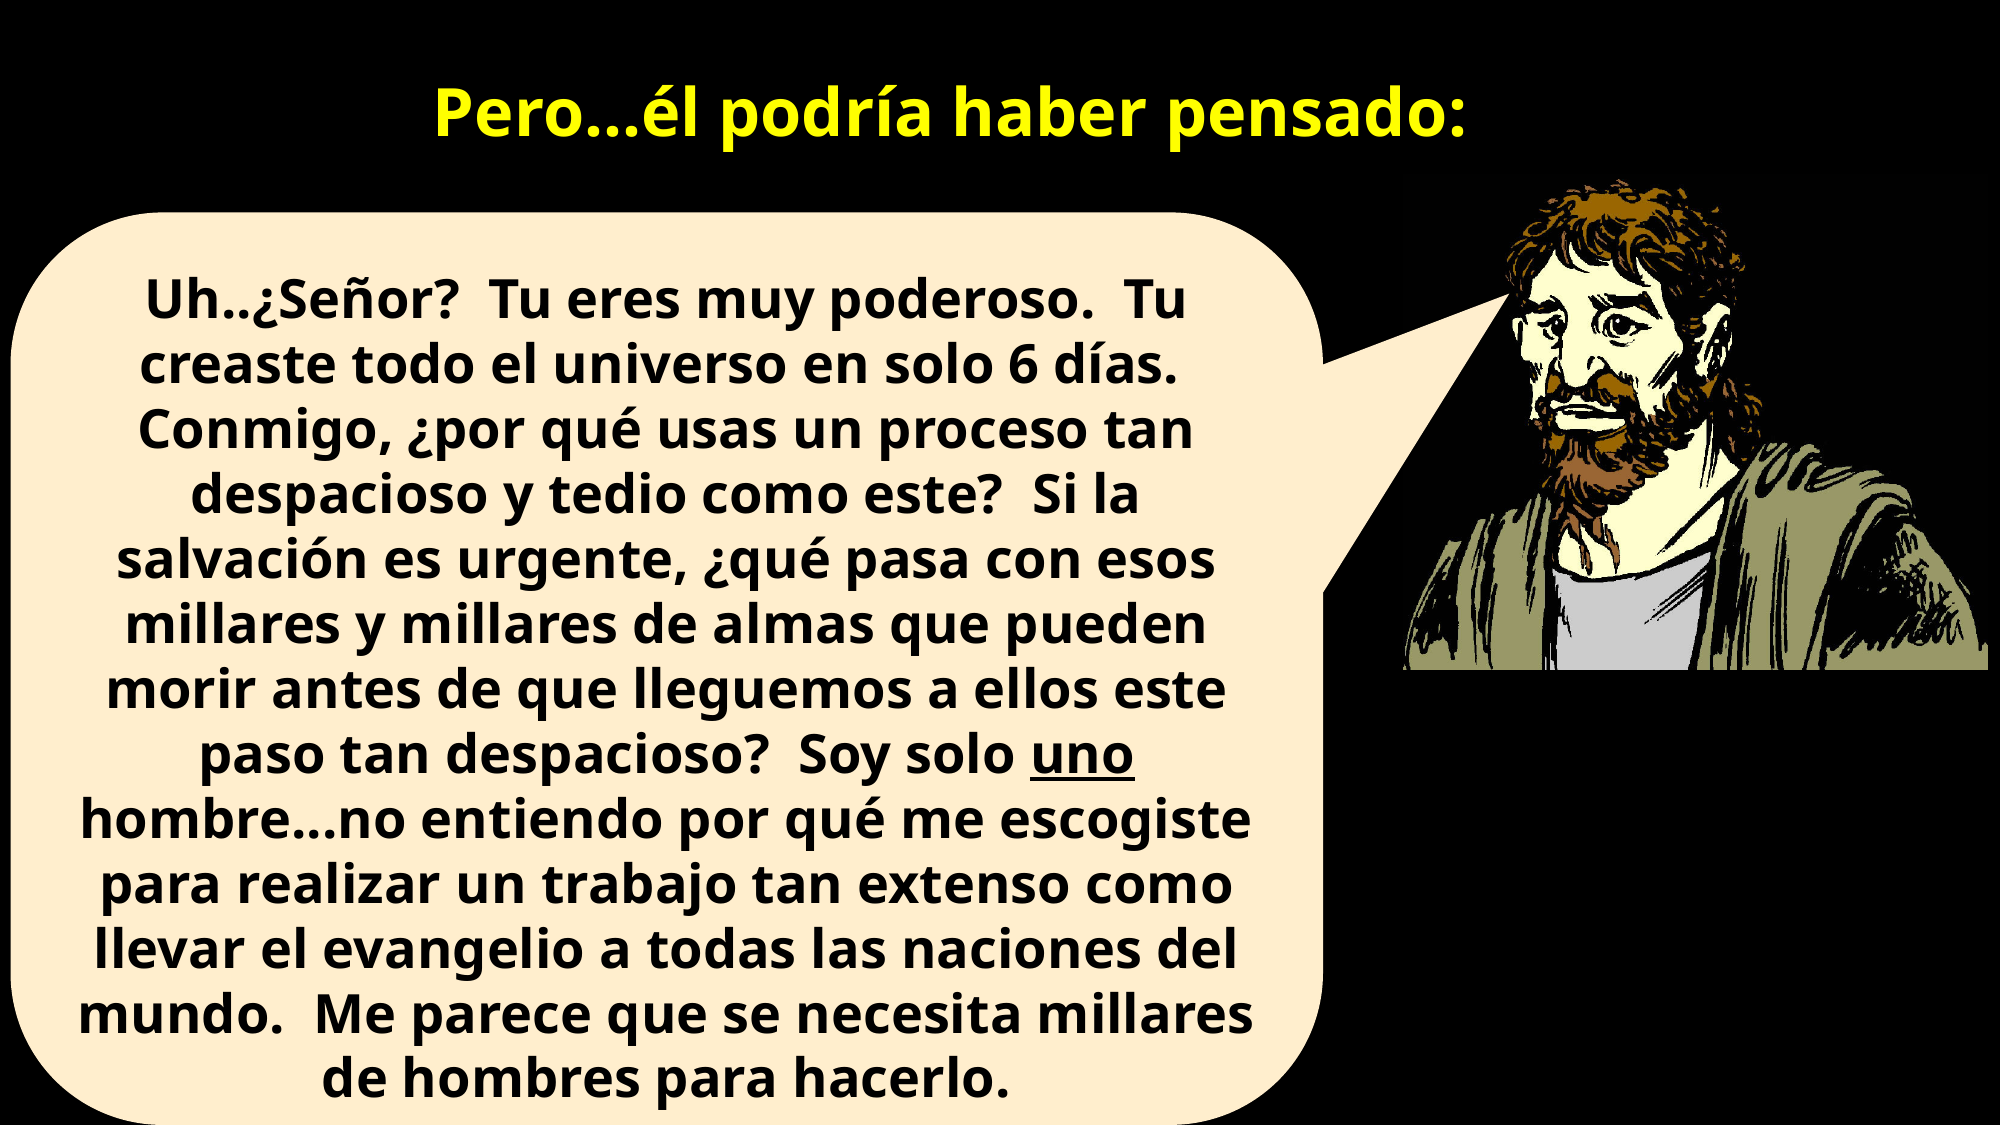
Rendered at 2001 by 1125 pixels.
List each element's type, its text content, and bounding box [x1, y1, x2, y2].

text_box Uh..¿Señor? Tu eres muy poderoso. Tu creaste todo el universo en solo 6 días. Conmigo, ¿por qué usas un proceso tan despacioso y tedio como este? Si la salvación es urgente, ¿qué pasa con esos millares y millares de almas que pueden morir antes de que lleguemos a ellos este paso tan despacioso? Soy solo uno hombre...no entiendo por qué me escogiste para realizar un trabajo tan extenso como llevar el evangelio a todas las naciones del mundo. Me parece que se necesita millares de hombres para hacerlo. [10, 212, 1403, 1125]
picture [1403, 174, 1988, 670]
text_box Pero...él podría haber pensado: [312, 62, 1588, 158]
